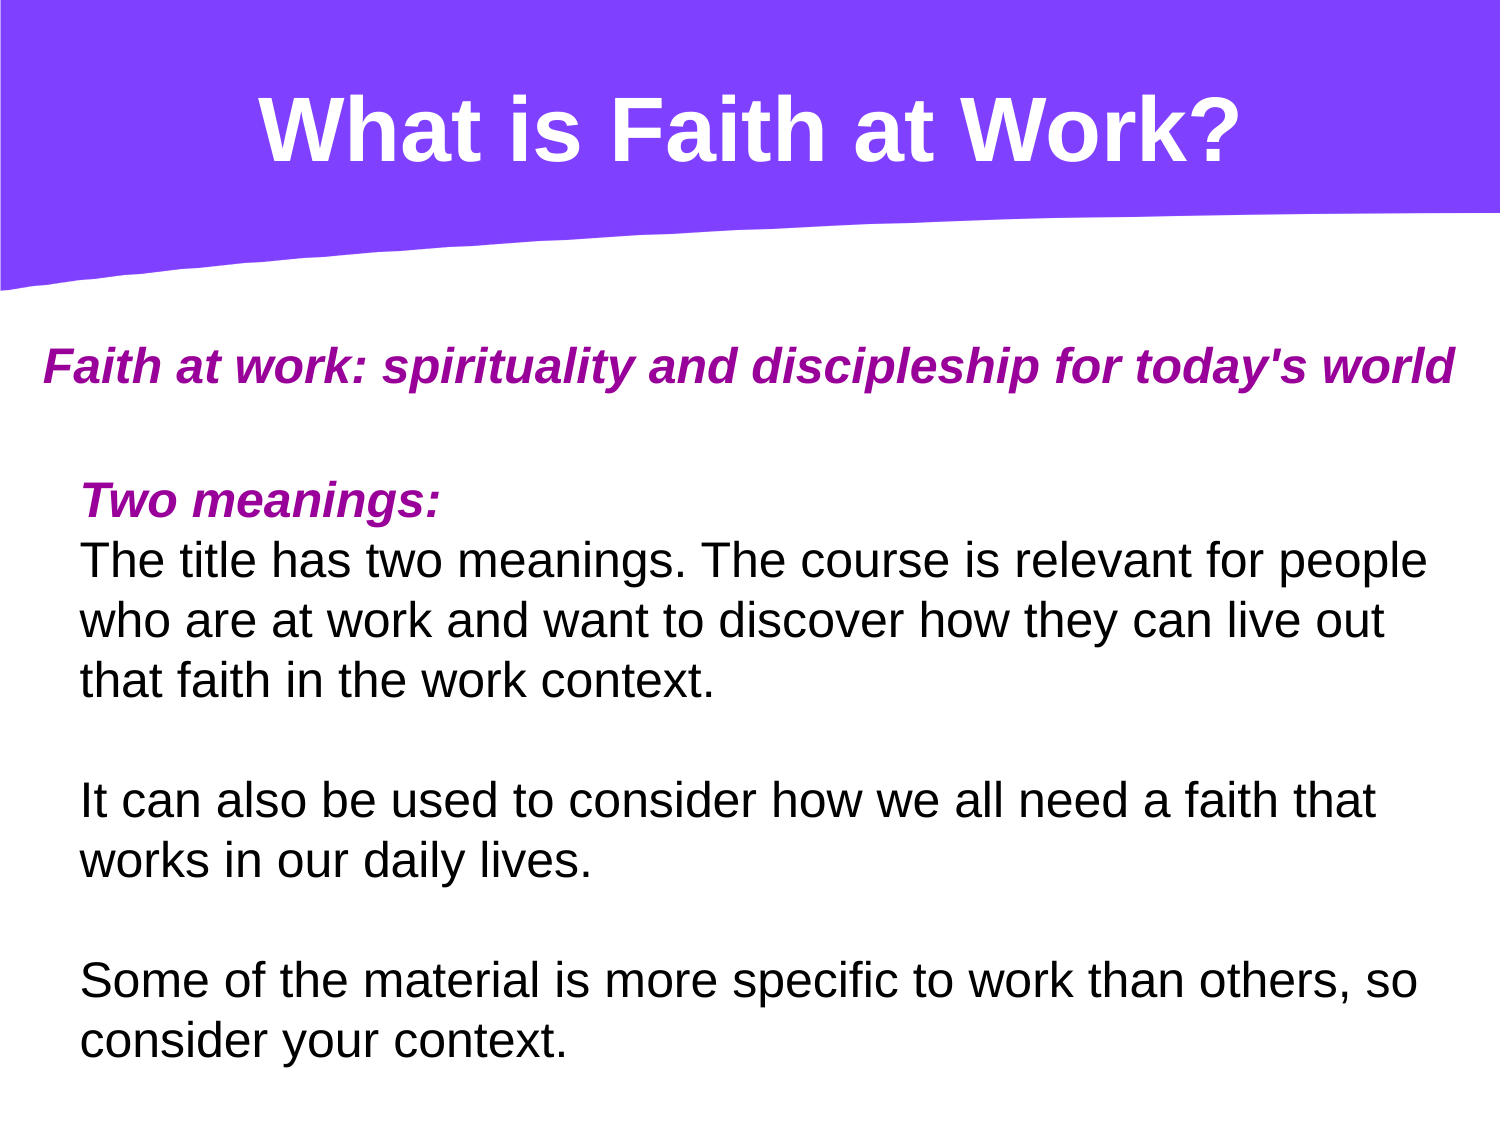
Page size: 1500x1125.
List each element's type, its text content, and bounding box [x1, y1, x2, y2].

text_box Two meanings: The title has two meanings. The course is relevant for people who are at work and want to discover how they can live out that faith in the work context. It can also be used to consider how we all need a faith that works in our daily lives. Some of the material is more specific to work than others, so consider your context. [64, 460, 1453, 1076]
picture [0, 0, 1500, 291]
text_box Faith at work: spirituality and discipleship for today's world [28, 326, 1472, 402]
